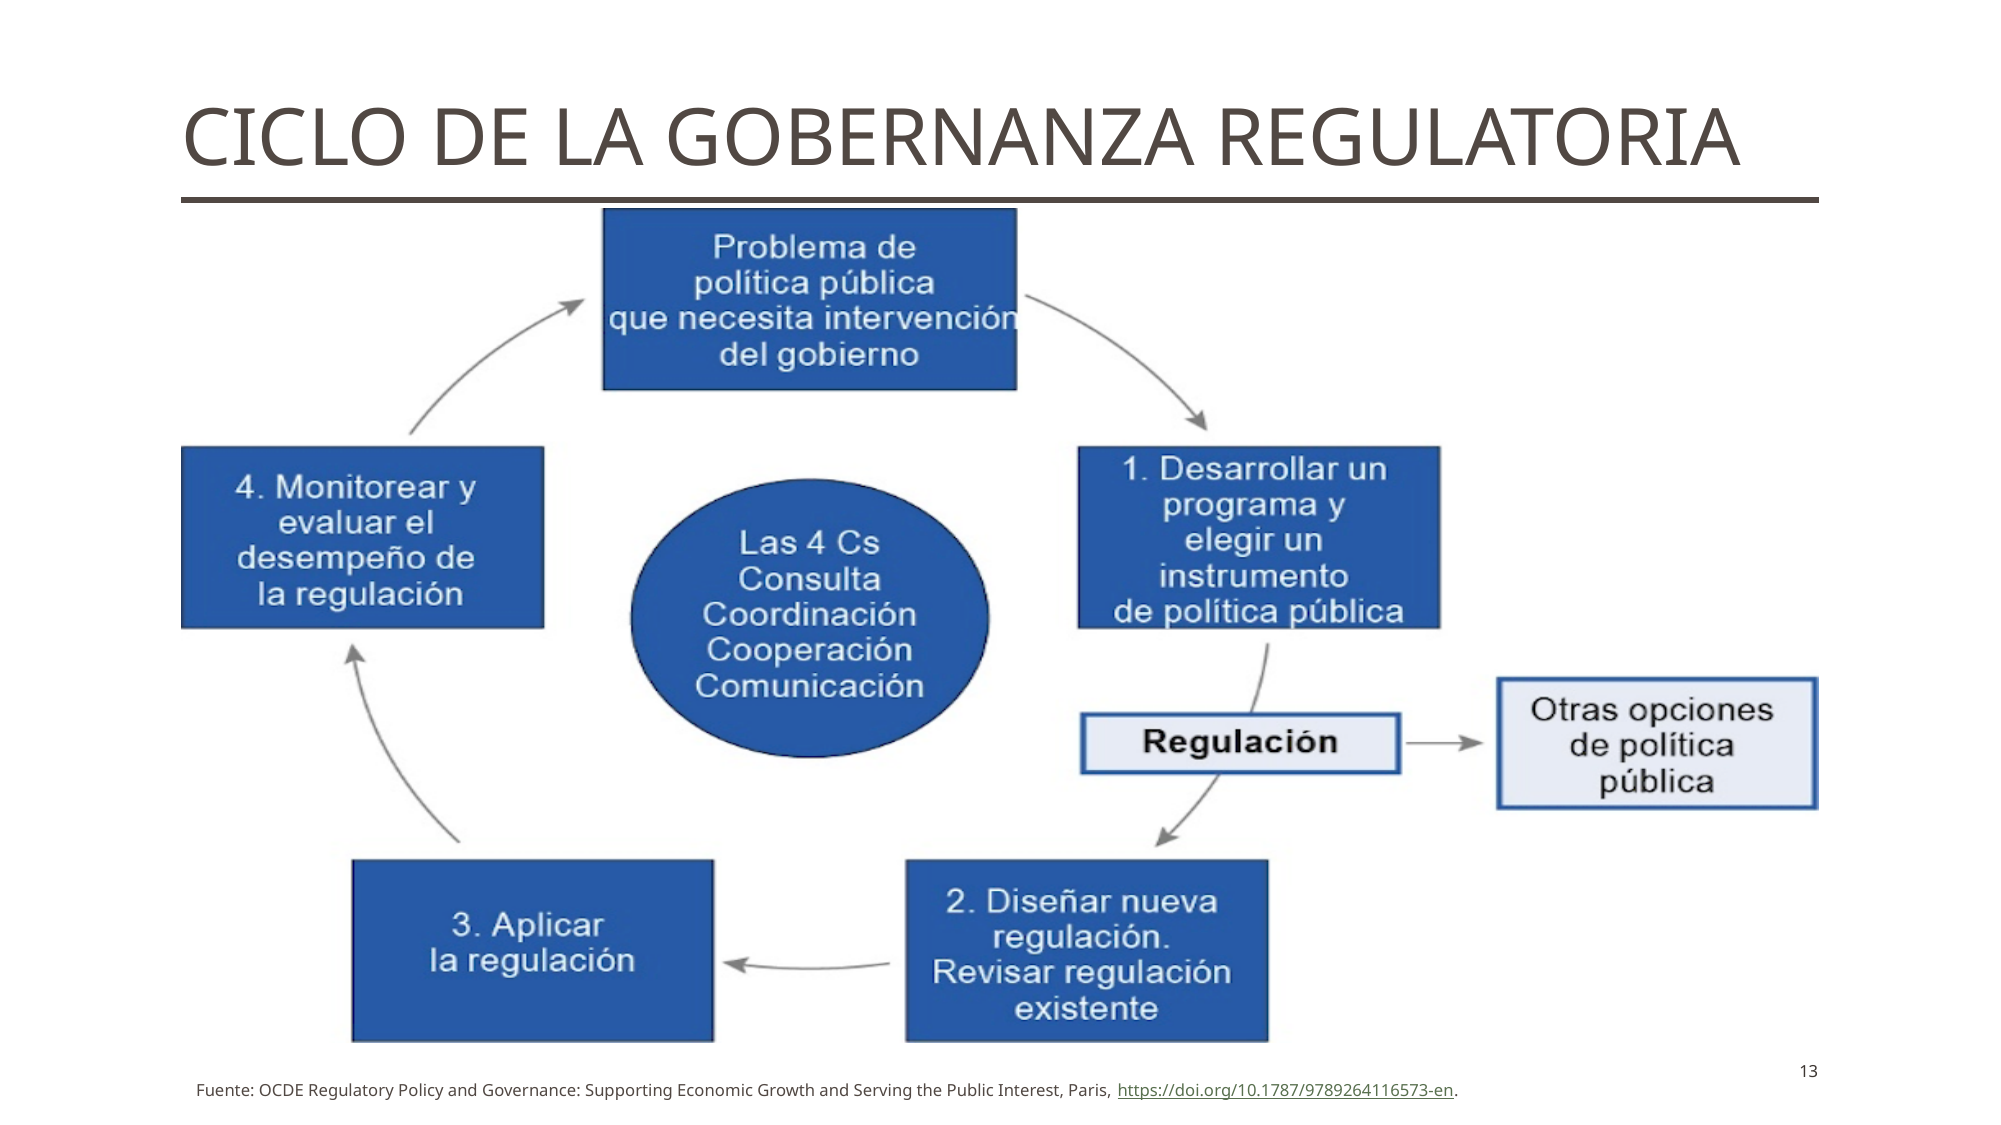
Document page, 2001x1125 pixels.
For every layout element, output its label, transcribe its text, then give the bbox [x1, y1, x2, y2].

picture [181, 208, 1819, 1043]
text_box Fuente: OCDE Regulatory Policy and Governance: Supporting Economic Growth and Serving the Public Interest, Paris, https://doi.org/10.1787/9789264116573-en. [181, 1072, 1616, 1111]
slide_number 13 [1518, 1051, 1819, 1103]
title CICLO DE LA GOBERNANZA REGULATORIA [181, 10, 1819, 191]
